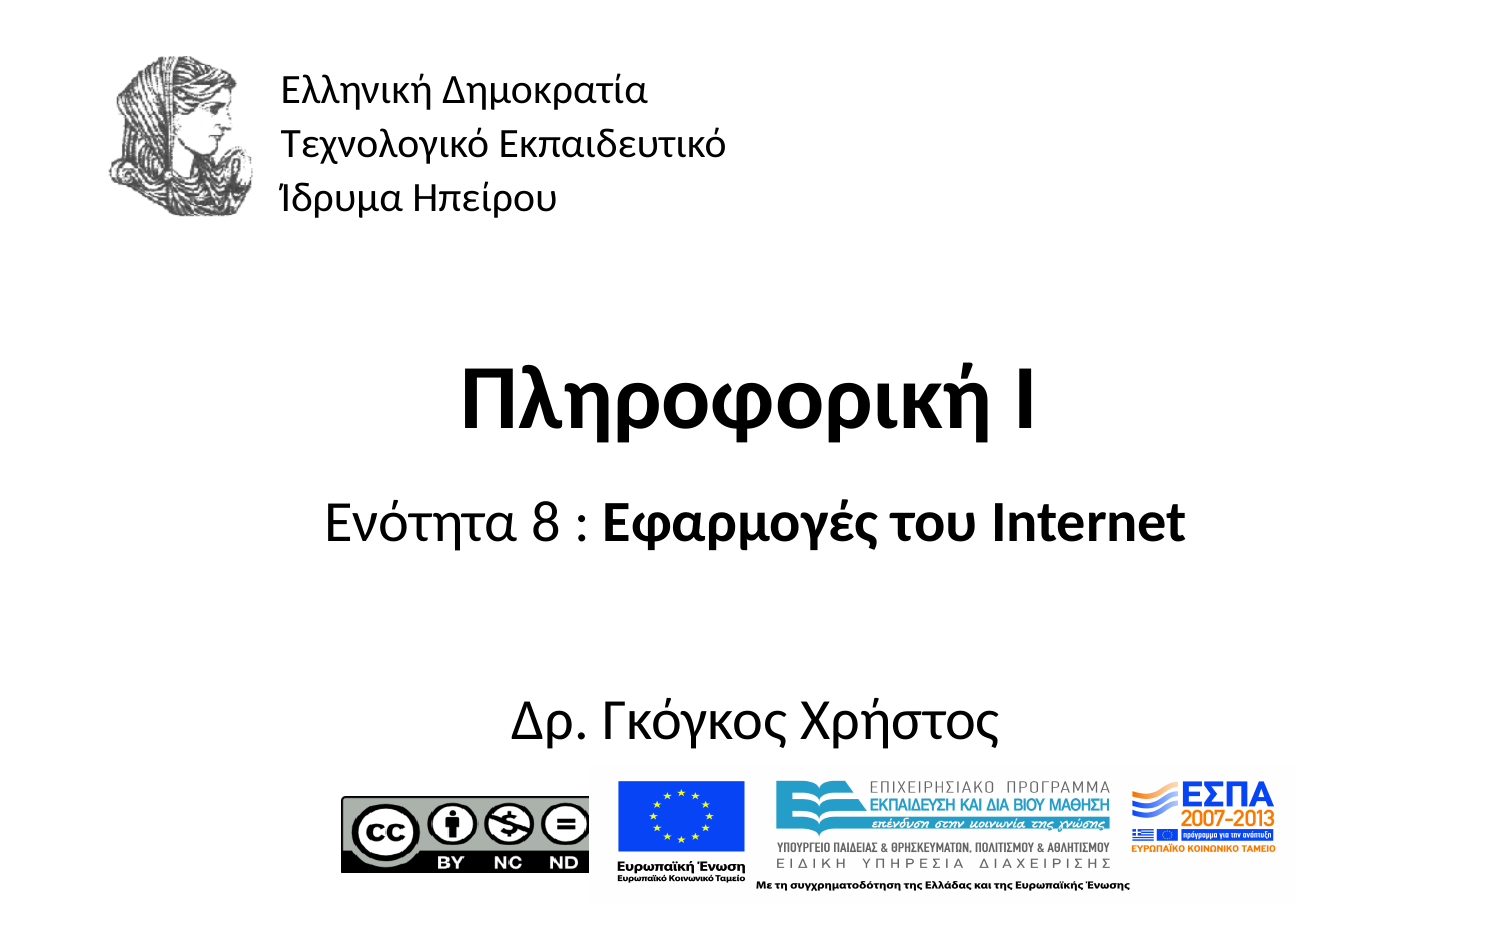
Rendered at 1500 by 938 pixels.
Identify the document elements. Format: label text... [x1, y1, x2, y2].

subtitle Ενότητα 8 : Εφαρμογές του Internet Δρ. Γκόγκος Χρήστος [76, 475, 1436, 715]
title Πληροφορική Ι [112, 291, 1388, 475]
picture [341, 764, 1297, 905]
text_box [105, 34, 798, 223]
